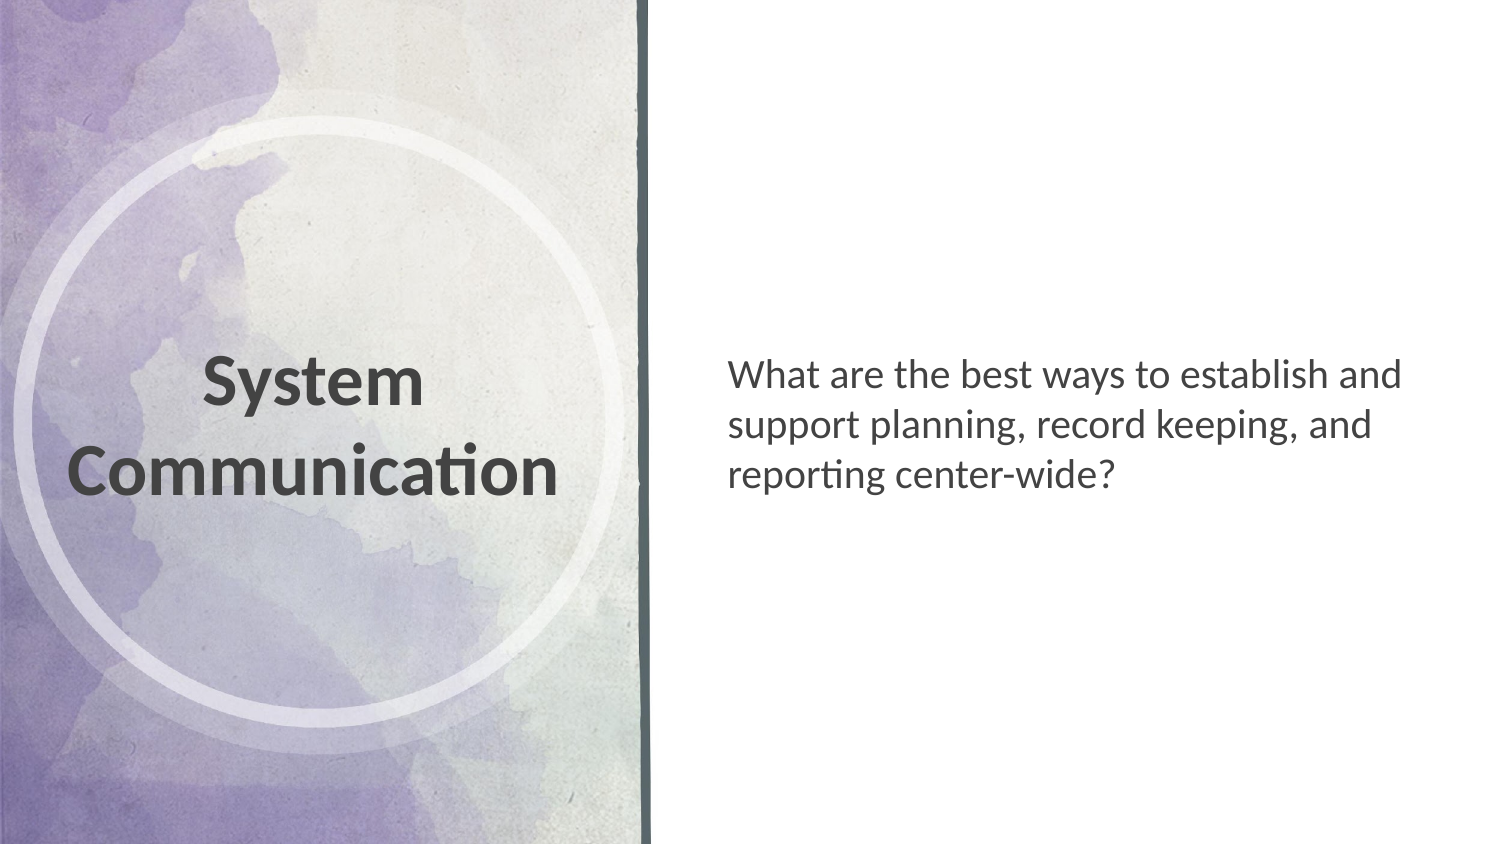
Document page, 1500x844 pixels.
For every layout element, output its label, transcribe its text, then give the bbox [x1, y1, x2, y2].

title System Communication [31, 137, 597, 704]
picture [0, 0, 1500, 844]
list What are the best ways to establish and support planning, record keeping, and reporting center-wide? [712, 200, 1419, 644]
